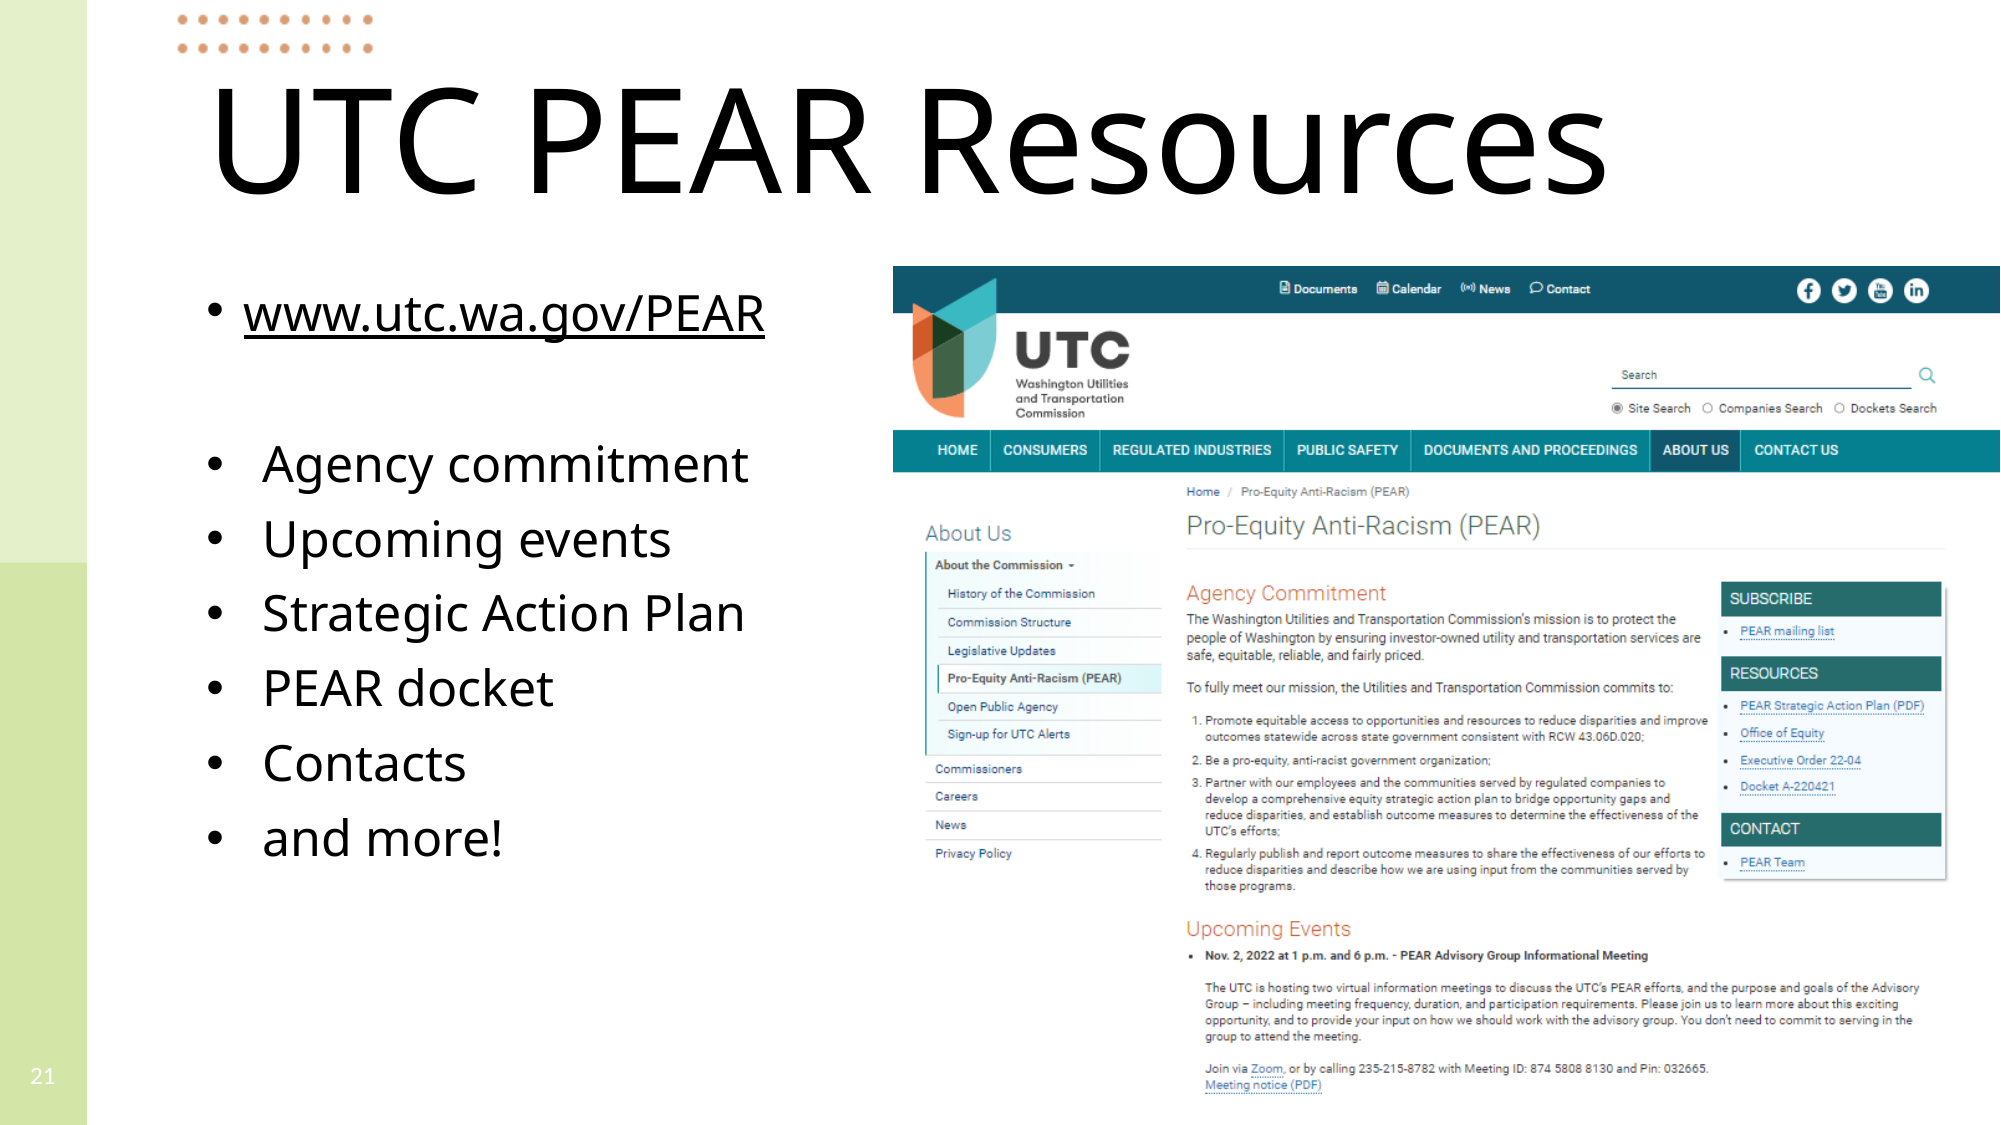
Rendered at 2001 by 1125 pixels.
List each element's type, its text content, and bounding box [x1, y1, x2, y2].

text_box UTC PEAR Resources [191, 69, 1948, 233]
slide_number 21 [0, 1044, 71, 1105]
list www.utc.wa.gov/PEAR Agency commitment Upcoming events Strategic Action Plan PEAR docket Contacts and more! [191, 274, 846, 942]
picture [893, 266, 2000, 1109]
